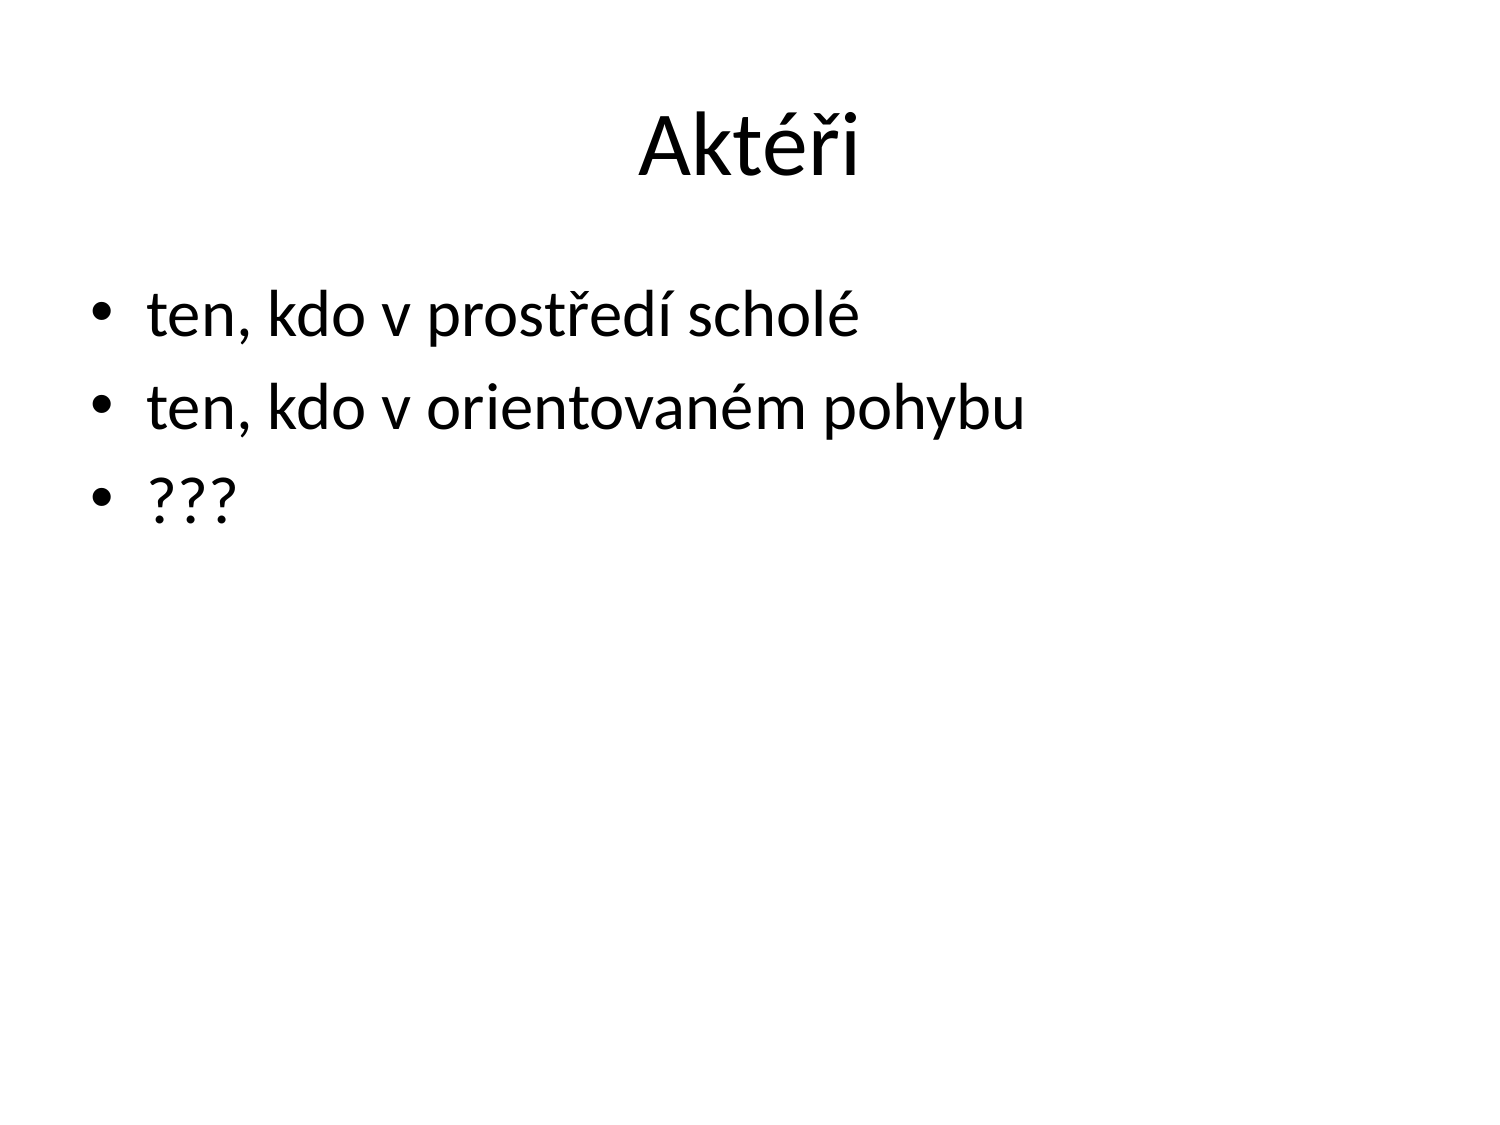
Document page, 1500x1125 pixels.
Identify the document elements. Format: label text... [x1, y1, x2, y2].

title Aktéři [75, 45, 1425, 233]
list ten, kdo v prostředí scholé ten, kdo v orientovaném pohybu ??? [75, 262, 1425, 1005]
